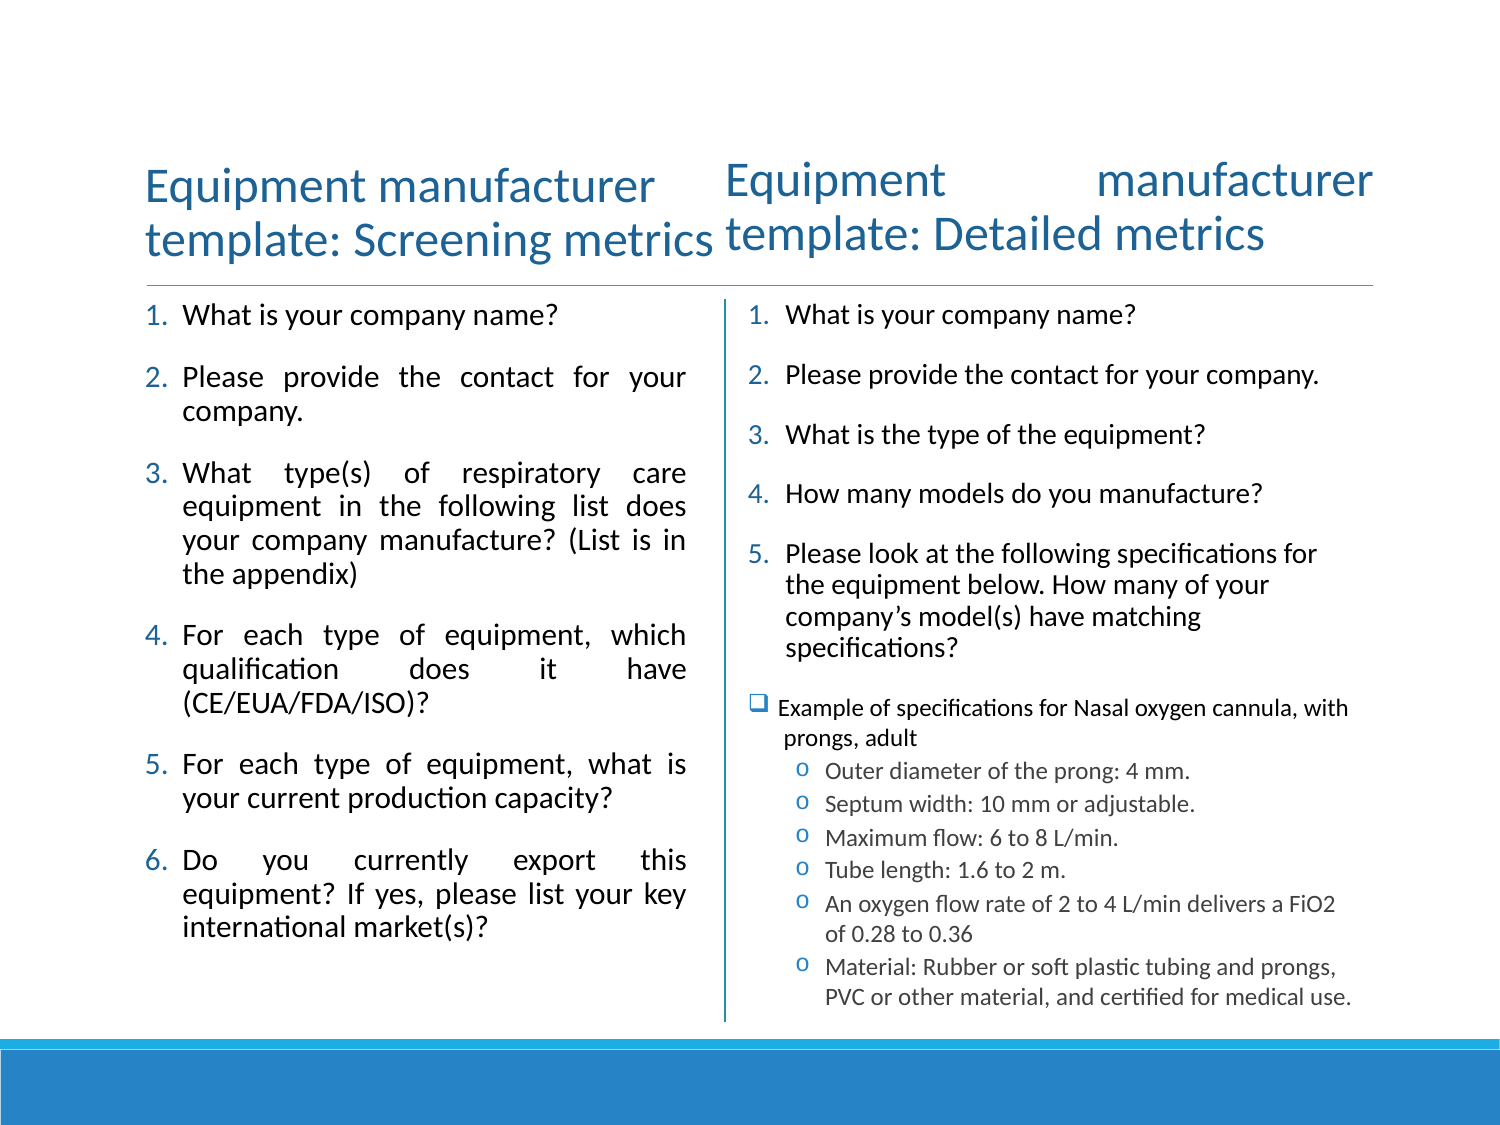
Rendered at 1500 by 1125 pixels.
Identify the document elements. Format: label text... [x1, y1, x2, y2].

list What is your company name? Please provide the contact for your company. What type(s) of respiratory care equipment in the following list does your company manufacture? (List is in the appendix) For each type of equipment, which qualification does it have (CE/EUA/FDA/ISO)? For each type of equipment, what is your current production capacity? Do you currently export this equipment? If yes, please list your key international market(s)? [145, 298, 688, 1023]
text_box What is your company name? Please provide the contact for your company. What is the type of the equipment? How many models do you manufacture? Please look at the following specifications for the equipment below. How many of your company’s model(s) have matching specifications? Example of specifications for Nasal oxygen cannula, with prongs, adult Outer diameter of the prong: 4 mm. Septum width: 10 mm or adjustable. Maximum flow: 6 to 8 L/min. Tube length: 1.6 to 2 m. An oxygen flow rate of 2 to 4 L/min delivers a FiO2 of 0.28 to 0.36 Material: Rubber or soft plastic tubing and prongs, PVC or other material, and certified for medical use. [747, 299, 1355, 1024]
text_box Equipment manufacturer template: Detailed metrics [724, 135, 1375, 279]
list Equipment manufacturer template: Screening metrics [145, 138, 725, 288]
